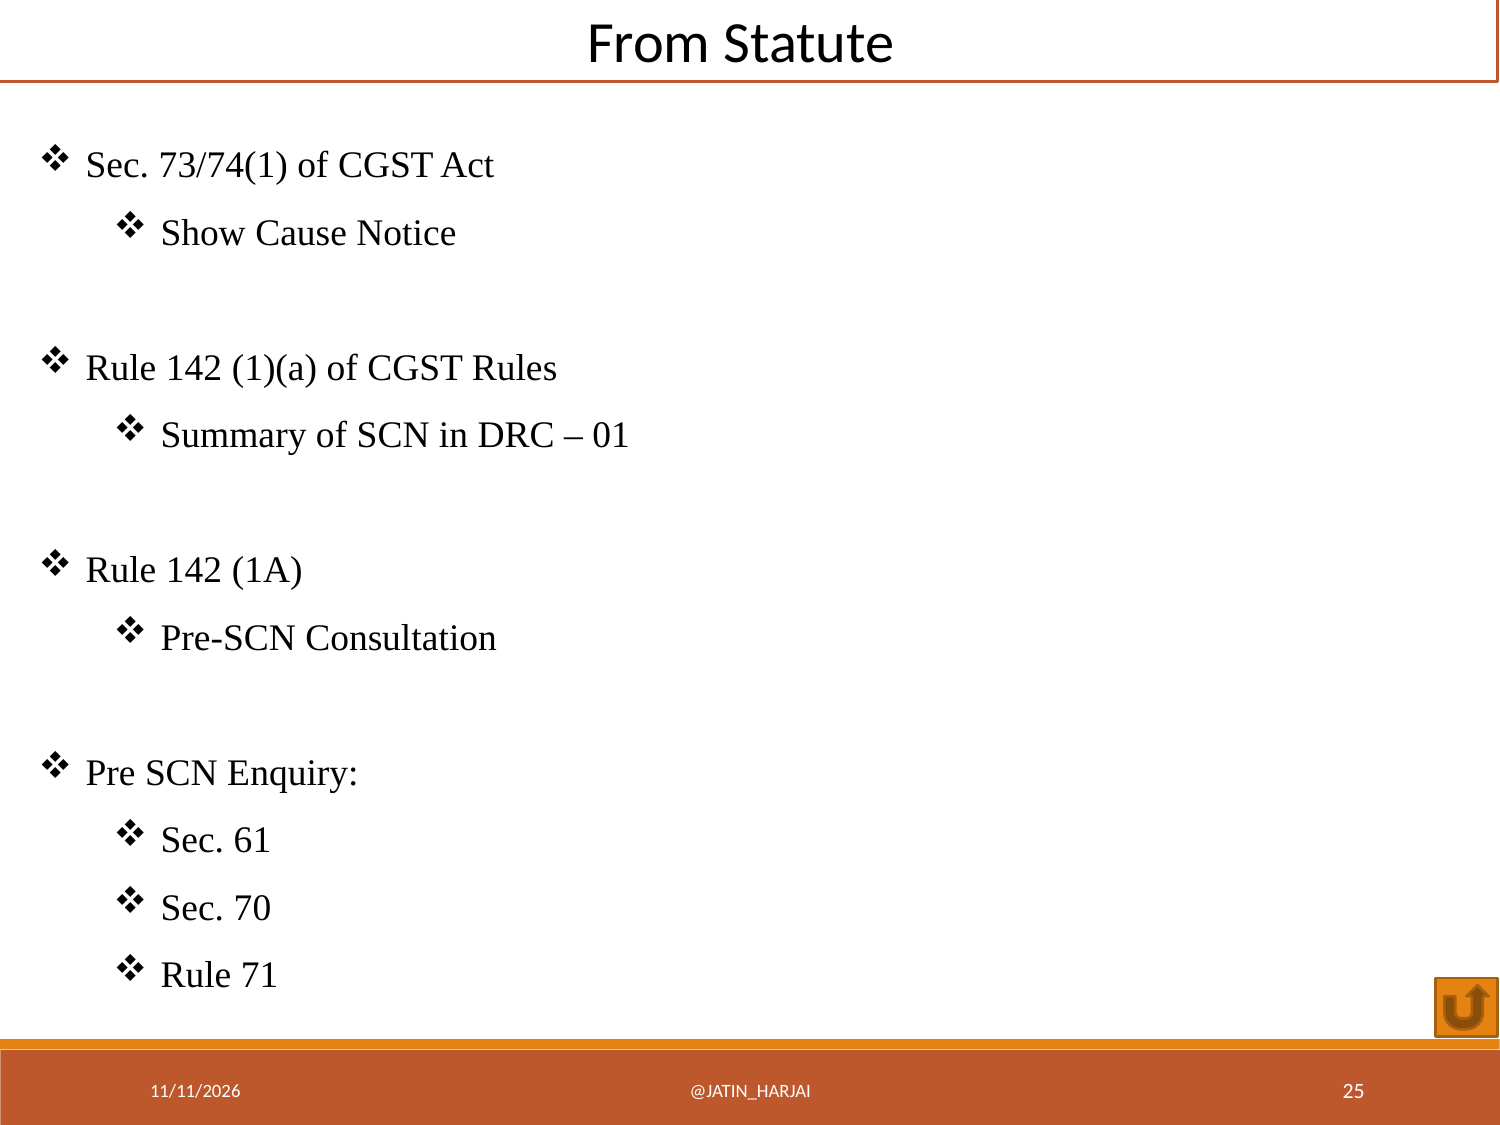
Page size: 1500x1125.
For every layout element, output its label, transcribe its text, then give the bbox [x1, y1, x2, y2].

text_box From Statute [0, 0, 1499, 83]
footer @Jatin_Harjai [453, 1059, 1047, 1120]
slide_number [135, 1059, 440, 1120]
slide_number 25 [1218, 1059, 1380, 1120]
text_box Sec. 73/74(1) of CGST Act Show Cause Notice Rule 142 (1)(a) of CGST Rules Summary of SCN in DRC – 01 Rule 142 (1A) Pre-SCN Consultation Pre SCN Enquiry: Sec. 61 Sec. 70 Rule 71 [23, 110, 1498, 1003]
text_box [1434, 977, 1499, 1038]
